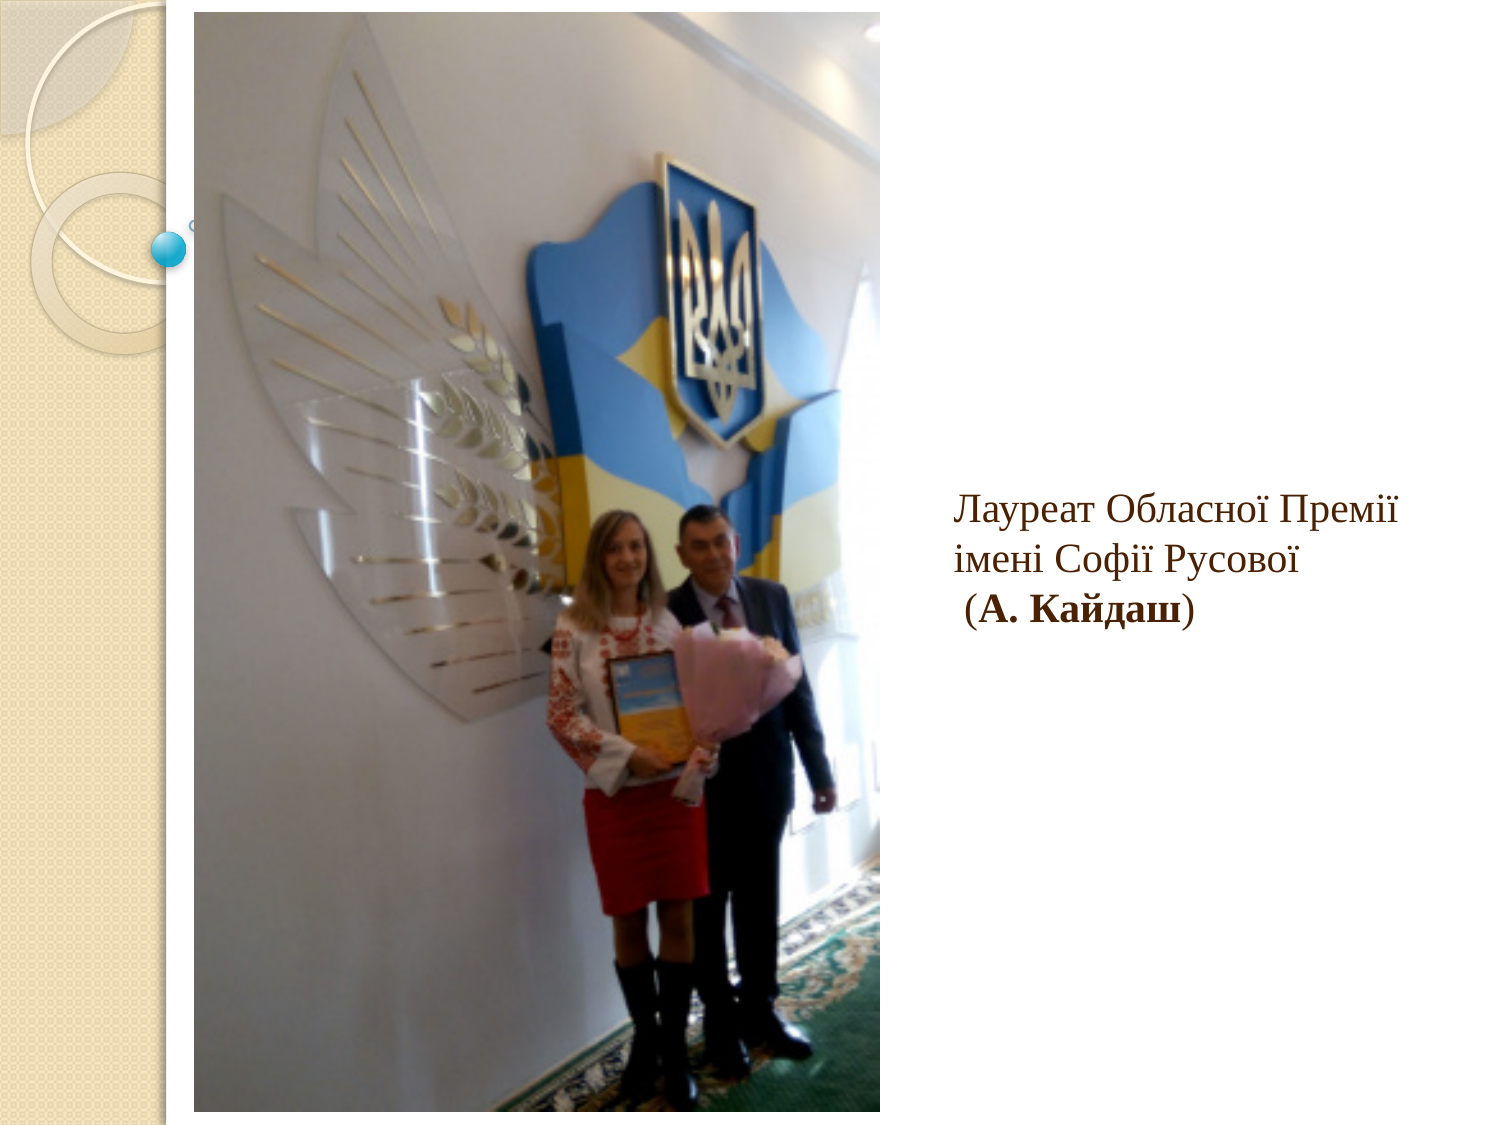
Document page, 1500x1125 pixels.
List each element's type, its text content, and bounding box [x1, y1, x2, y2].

picture [194, 11, 881, 1112]
text_box Лауреат Обласної Премії імені Софії Русової (А. Кайдаш) [938, 473, 1471, 639]
